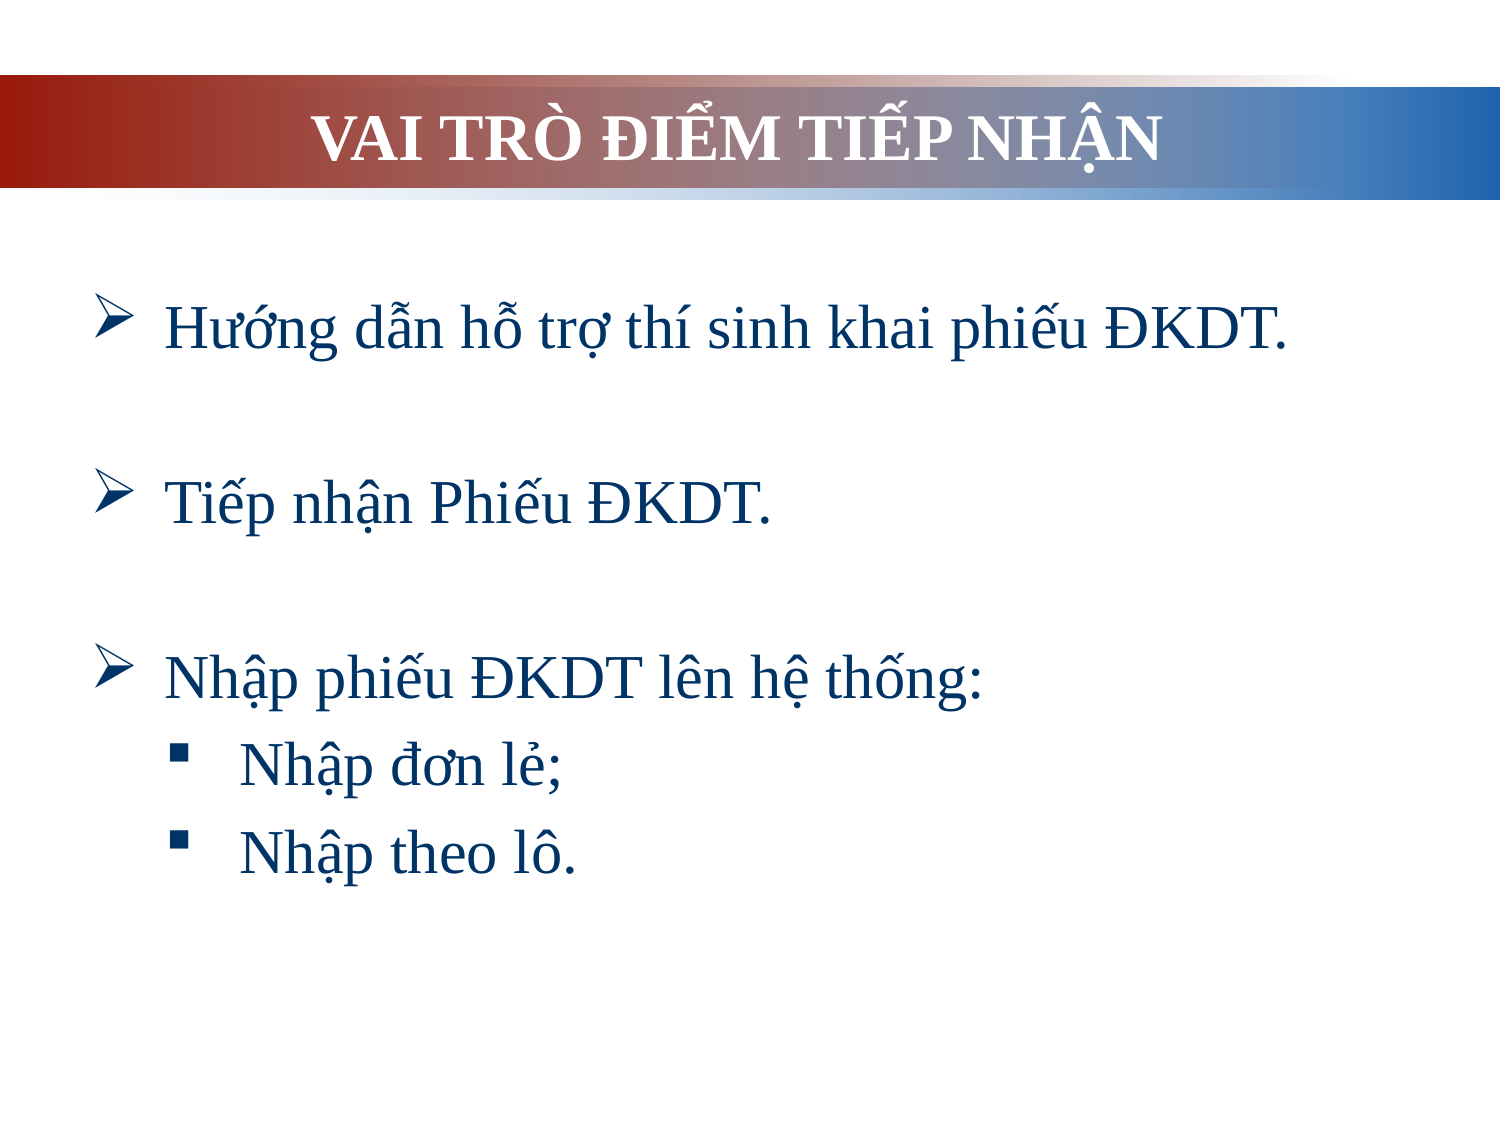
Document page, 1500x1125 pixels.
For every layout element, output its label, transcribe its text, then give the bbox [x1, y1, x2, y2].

title VAI TRÒ ĐIỂM TIẾP NHẬN [0, 87, 1475, 180]
text_box Hướng dẫn hỗ trợ thí sinh khai phiếu ĐKDT. Tiếp nhận Phiếu ĐKDT. Nhập phiếu ĐKDT lên hệ thống: Nhập đơn lẻ; Nhập theo lô. [0, 278, 1475, 893]
